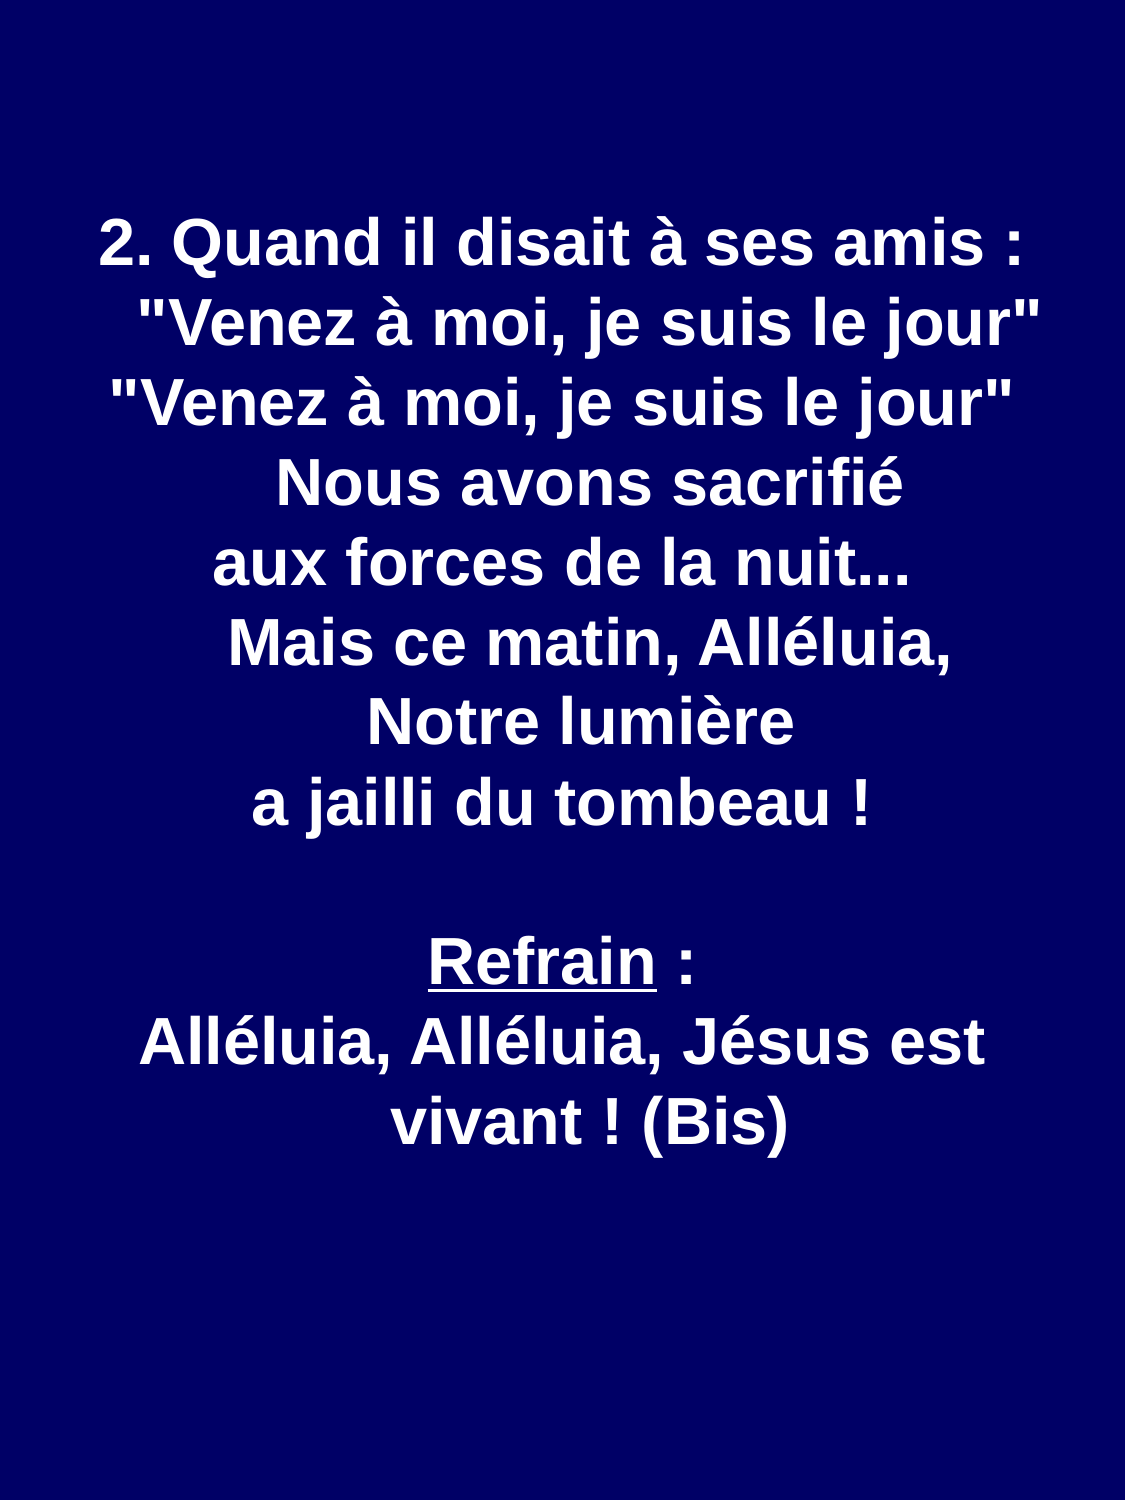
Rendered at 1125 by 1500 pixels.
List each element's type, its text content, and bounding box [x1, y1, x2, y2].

text_box 2. Quand il disait à ses amis : "Venez à moi, je suis le jour" "Venez à moi, je suis le jour" Nous avons sacrifié aux forces de la nuit... Mais ce matin, Alléluia, Notre lumière a jailli du tombeau ! Refrain : Alléluia, Alléluia, Jésus est vivant ! (Bis) [0, 56, 1125, 1500]
